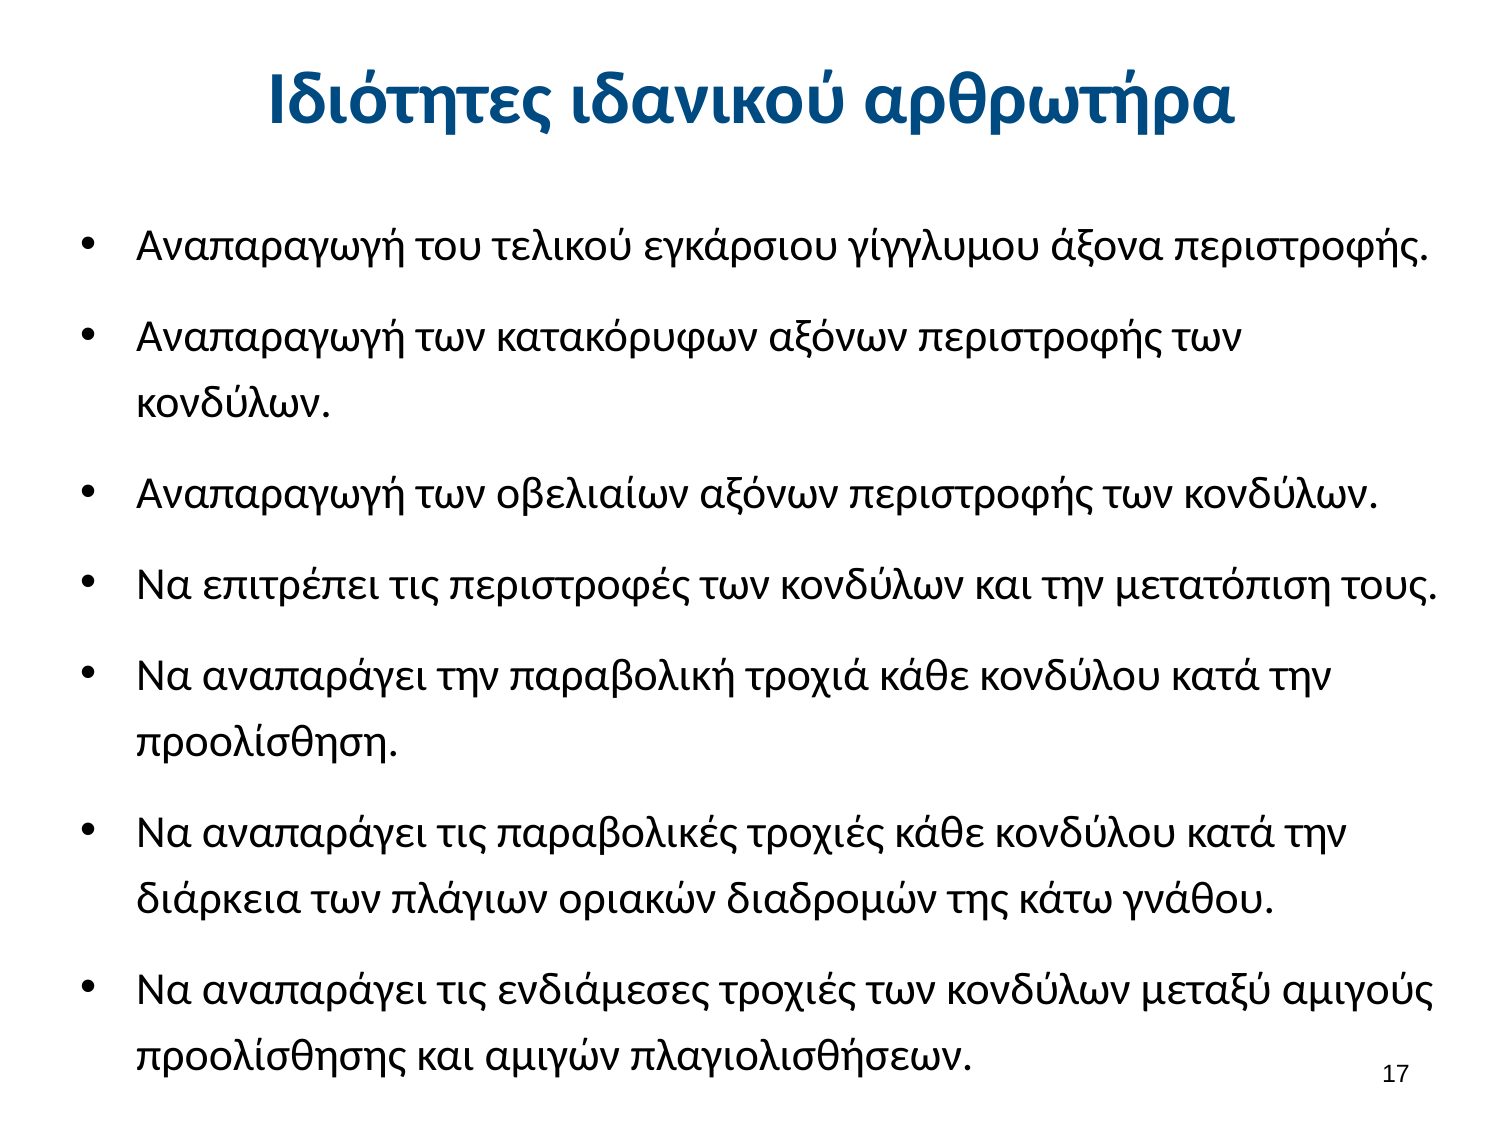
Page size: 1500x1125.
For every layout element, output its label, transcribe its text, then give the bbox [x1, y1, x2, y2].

slide_number 16 [1074, 1042, 1425, 1103]
title Ιδιότητες ιδανικού αρθρωτήρα [76, 19, 1427, 169]
list Αναπαραγωγή του τελικού εγκάρσιου γίγγλυμου άξονα περιστροφής. Αναπαραγωγή των κατακόρυφων αξόνων περιστροφής των κονδύλων. Αναπαραγωγή των οβελιαίων αξόνων περιστροφής των κονδύλων. Να επιτρέπει τις περιστροφές των κονδύλων και την μετατόπιση τους. Να αναπαράγει την παραβολική τροχιά κάθε κονδύλου κατά την προολίσθηση. Να αναπαράγει τις παραβολικές τροχιές κάθε κονδύλου κατά την διάρκεια των πλάγιων οριακών διαδρομών της κάτω γνάθου. Να αναπαράγει τις ενδιάμεσες τροχιές των κονδύλων μεταξύ αμιγούς προολίσθησης και αμιγών πλαγιολισθήσεων. [64, 196, 1461, 1083]
